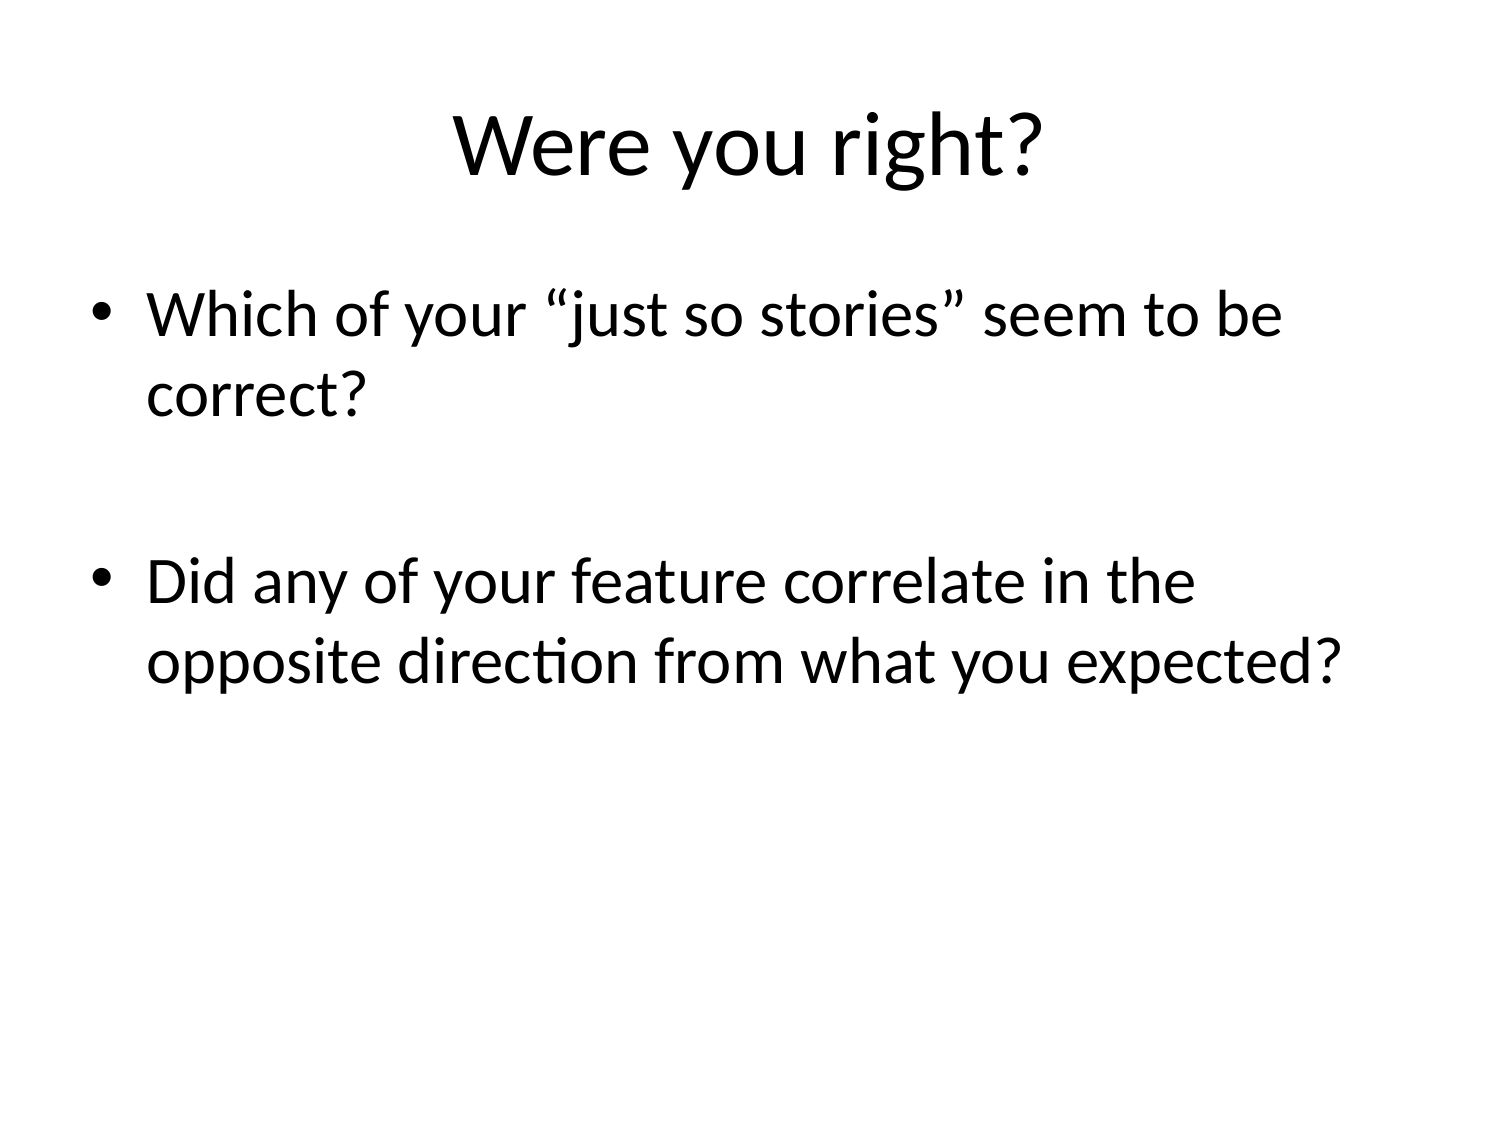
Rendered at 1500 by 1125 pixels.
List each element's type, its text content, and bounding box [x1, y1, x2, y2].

list Which of your “just so stories” seem to be correct? Did any of your feature correlate in the opposite direction from what you expected? [75, 262, 1425, 1005]
title Were you right? [75, 45, 1425, 233]
